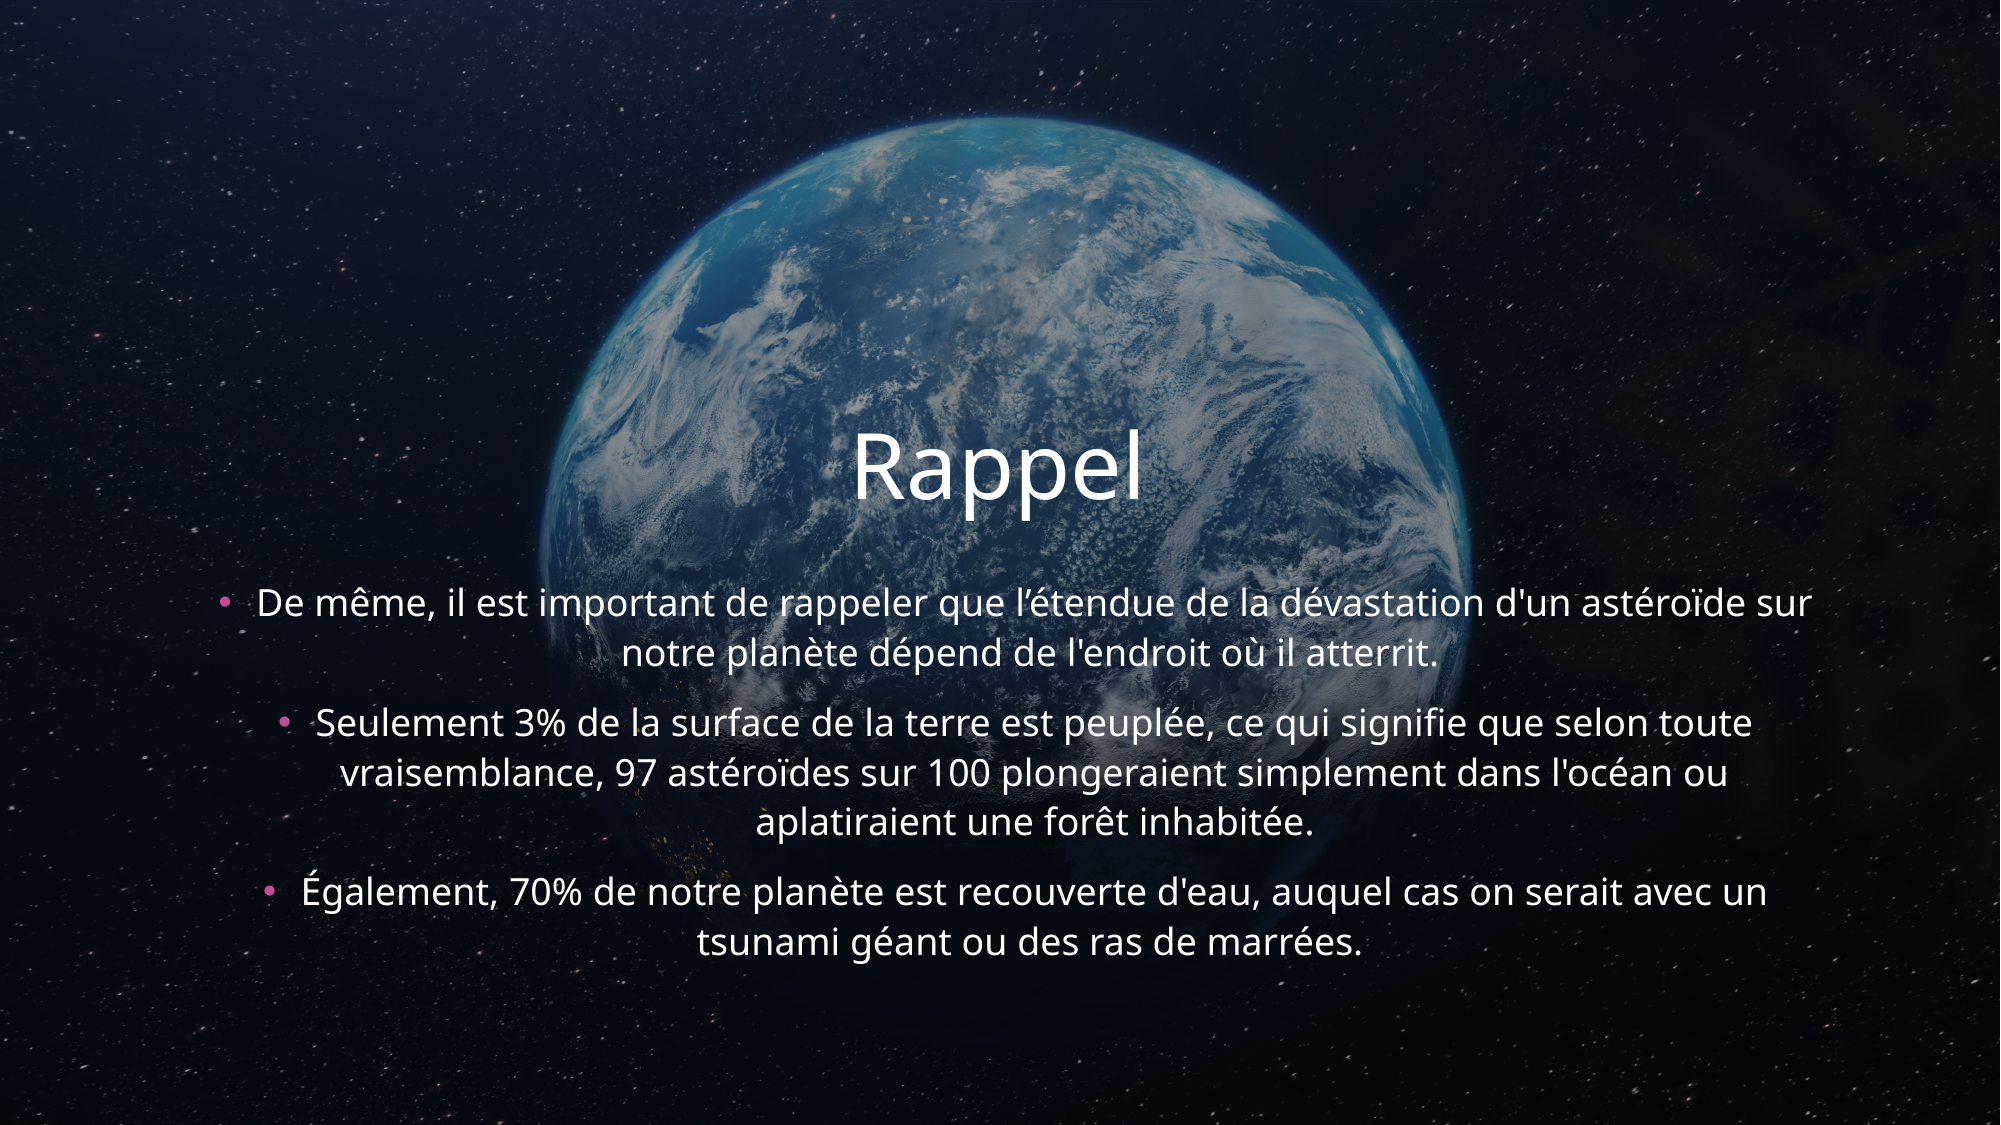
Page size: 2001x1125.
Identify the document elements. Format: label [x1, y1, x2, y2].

picture [0, 0, 732, 1125]
text_box [732, 0, 2000, 1125]
